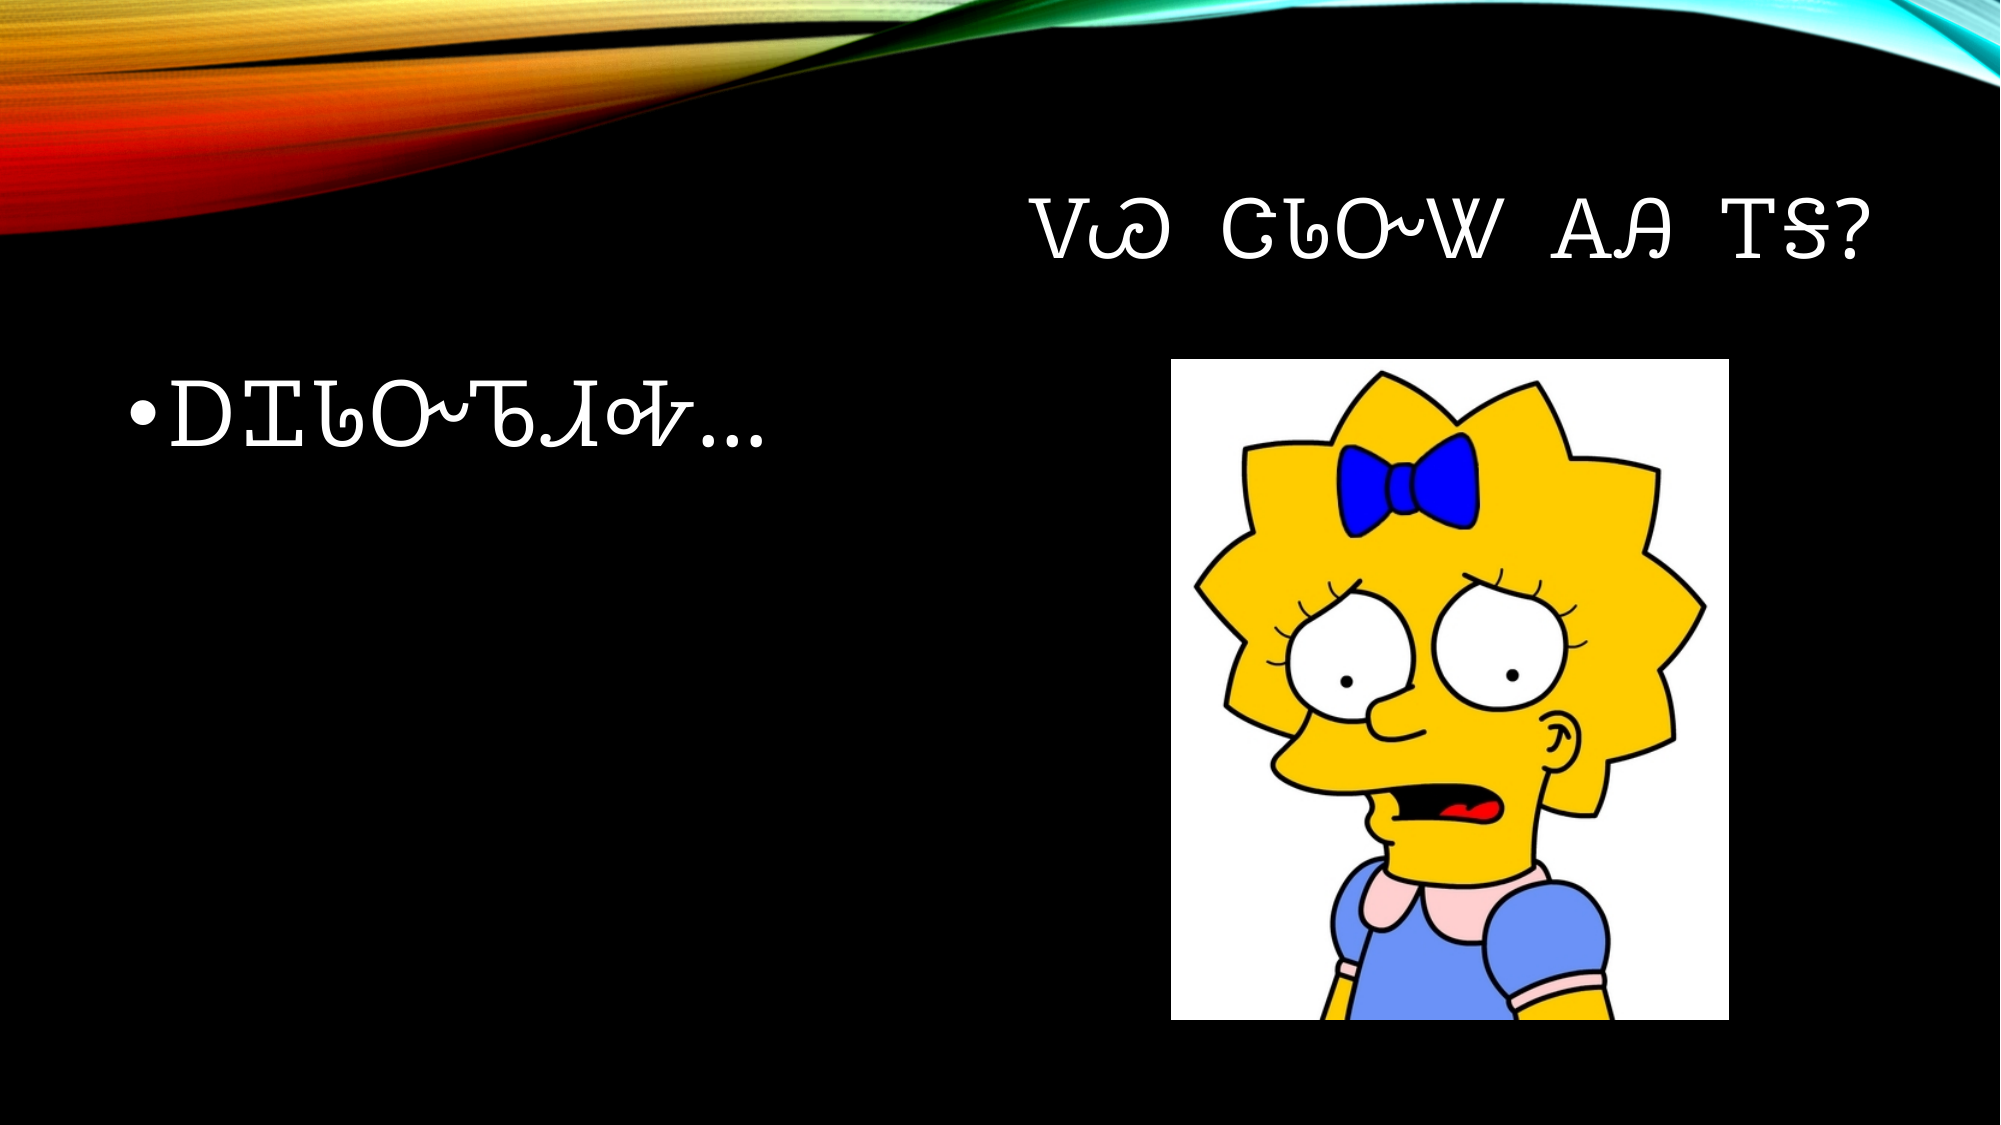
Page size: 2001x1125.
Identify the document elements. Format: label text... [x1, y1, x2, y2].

title ᏙᏊ ᏣᏓᏅᏔ ᎪᎯ ᎢᎦ? [474, 125, 1888, 338]
list ᎠᏆᏓᏅᏖᏗᎭ… [112, 360, 988, 1021]
picture [0, 0, 2000, 237]
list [1171, 359, 1729, 1021]
